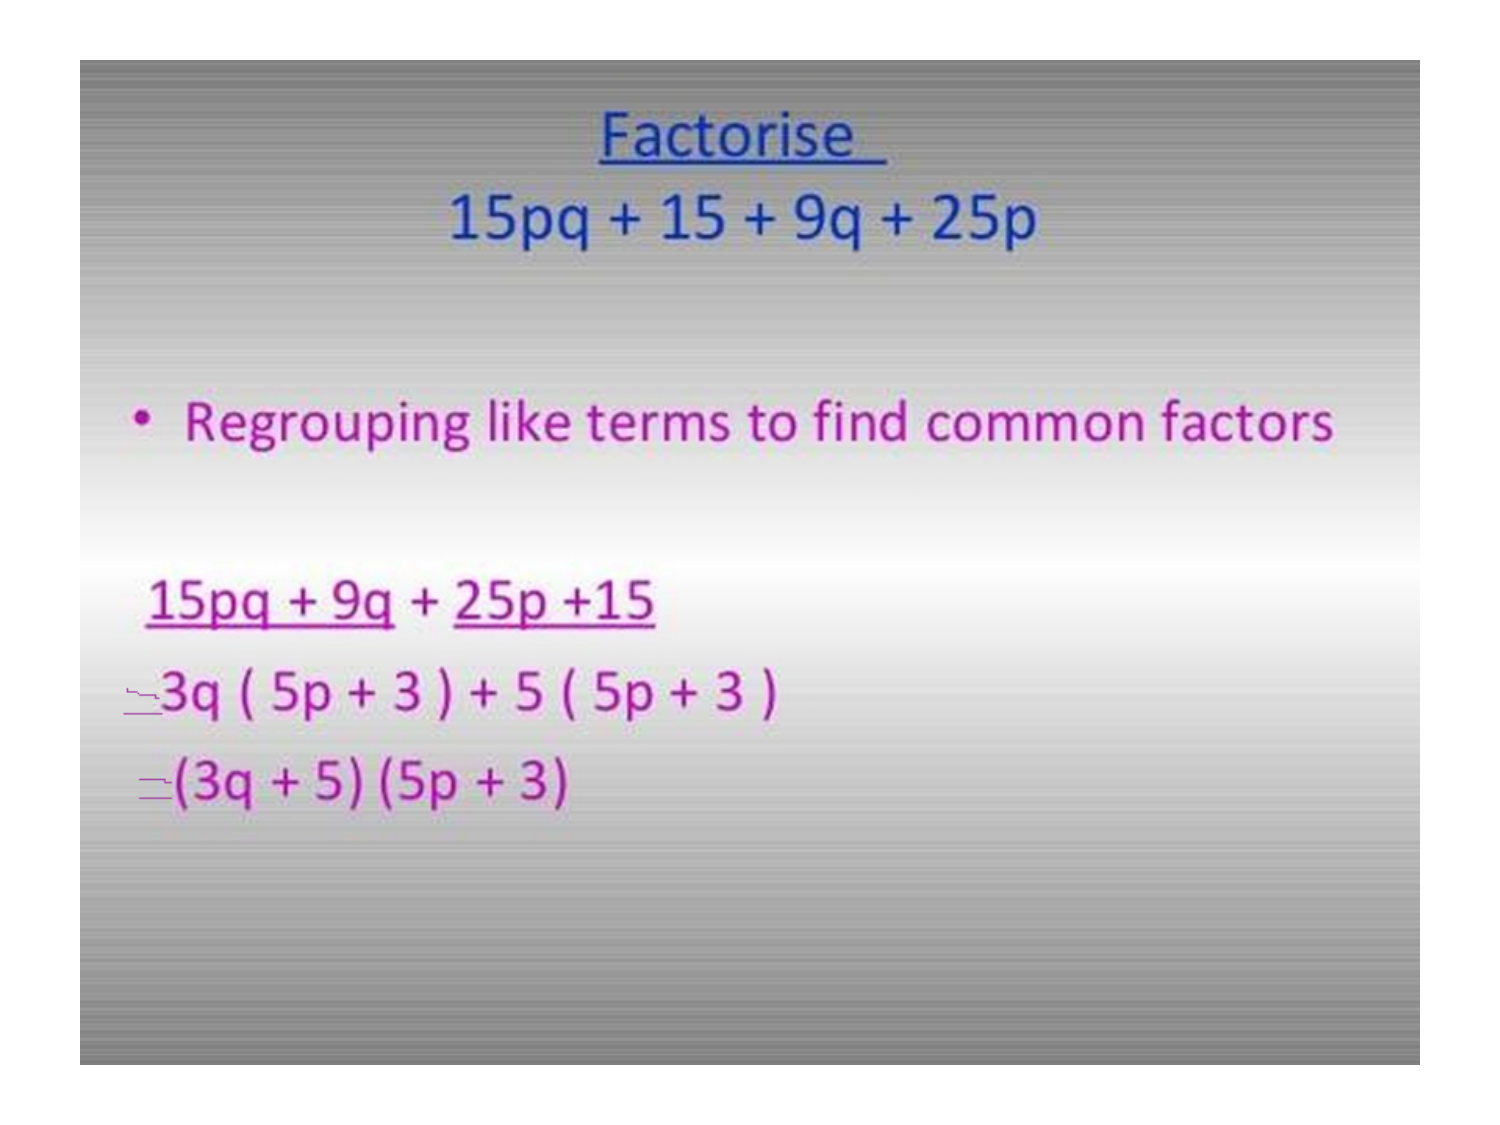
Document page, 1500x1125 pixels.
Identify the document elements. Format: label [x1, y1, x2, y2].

picture [80, 59, 1420, 1066]
